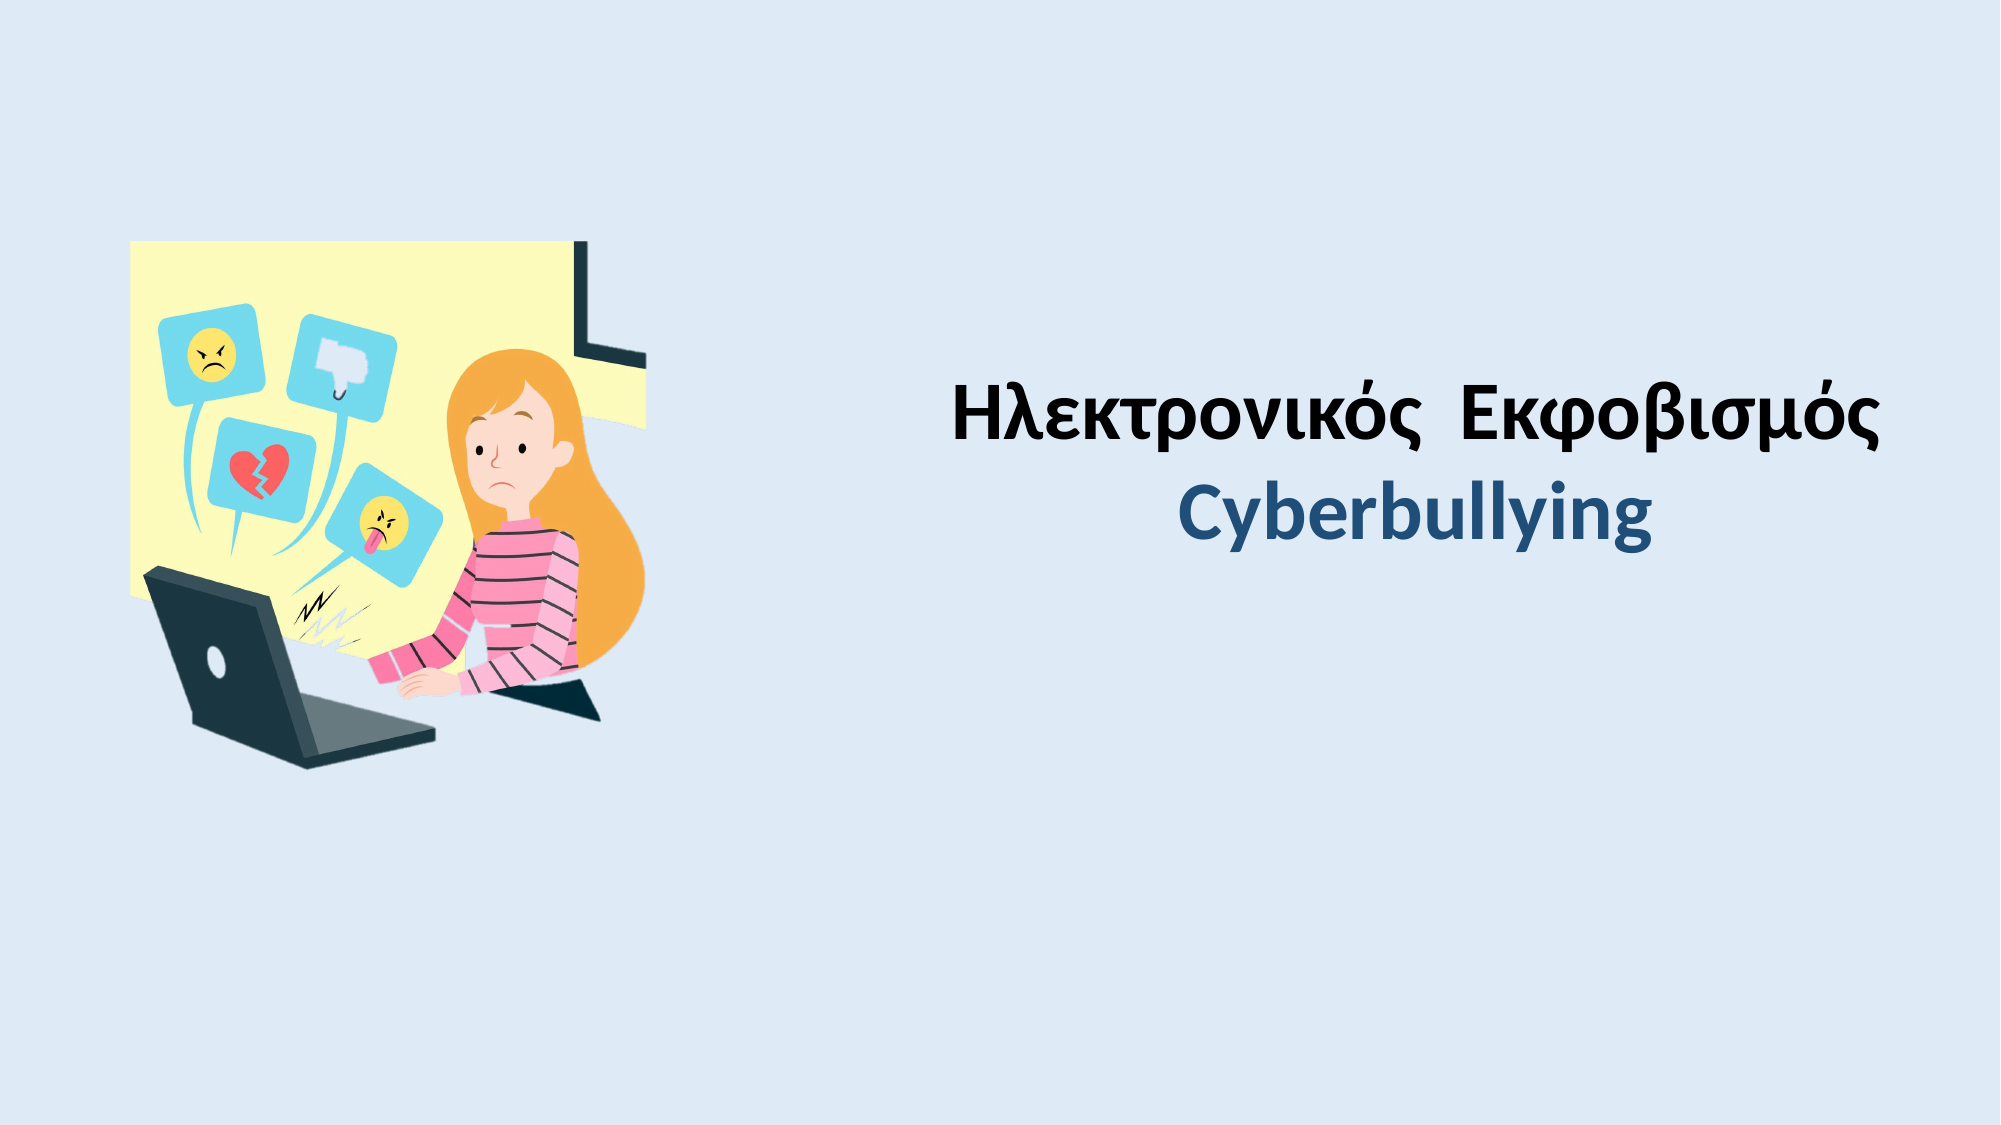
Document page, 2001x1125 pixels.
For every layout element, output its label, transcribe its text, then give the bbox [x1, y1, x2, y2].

text_box Ηλεκτρονικός Εκφοβισμός Cyberbullying [859, 348, 1974, 564]
picture [130, 241, 652, 822]
